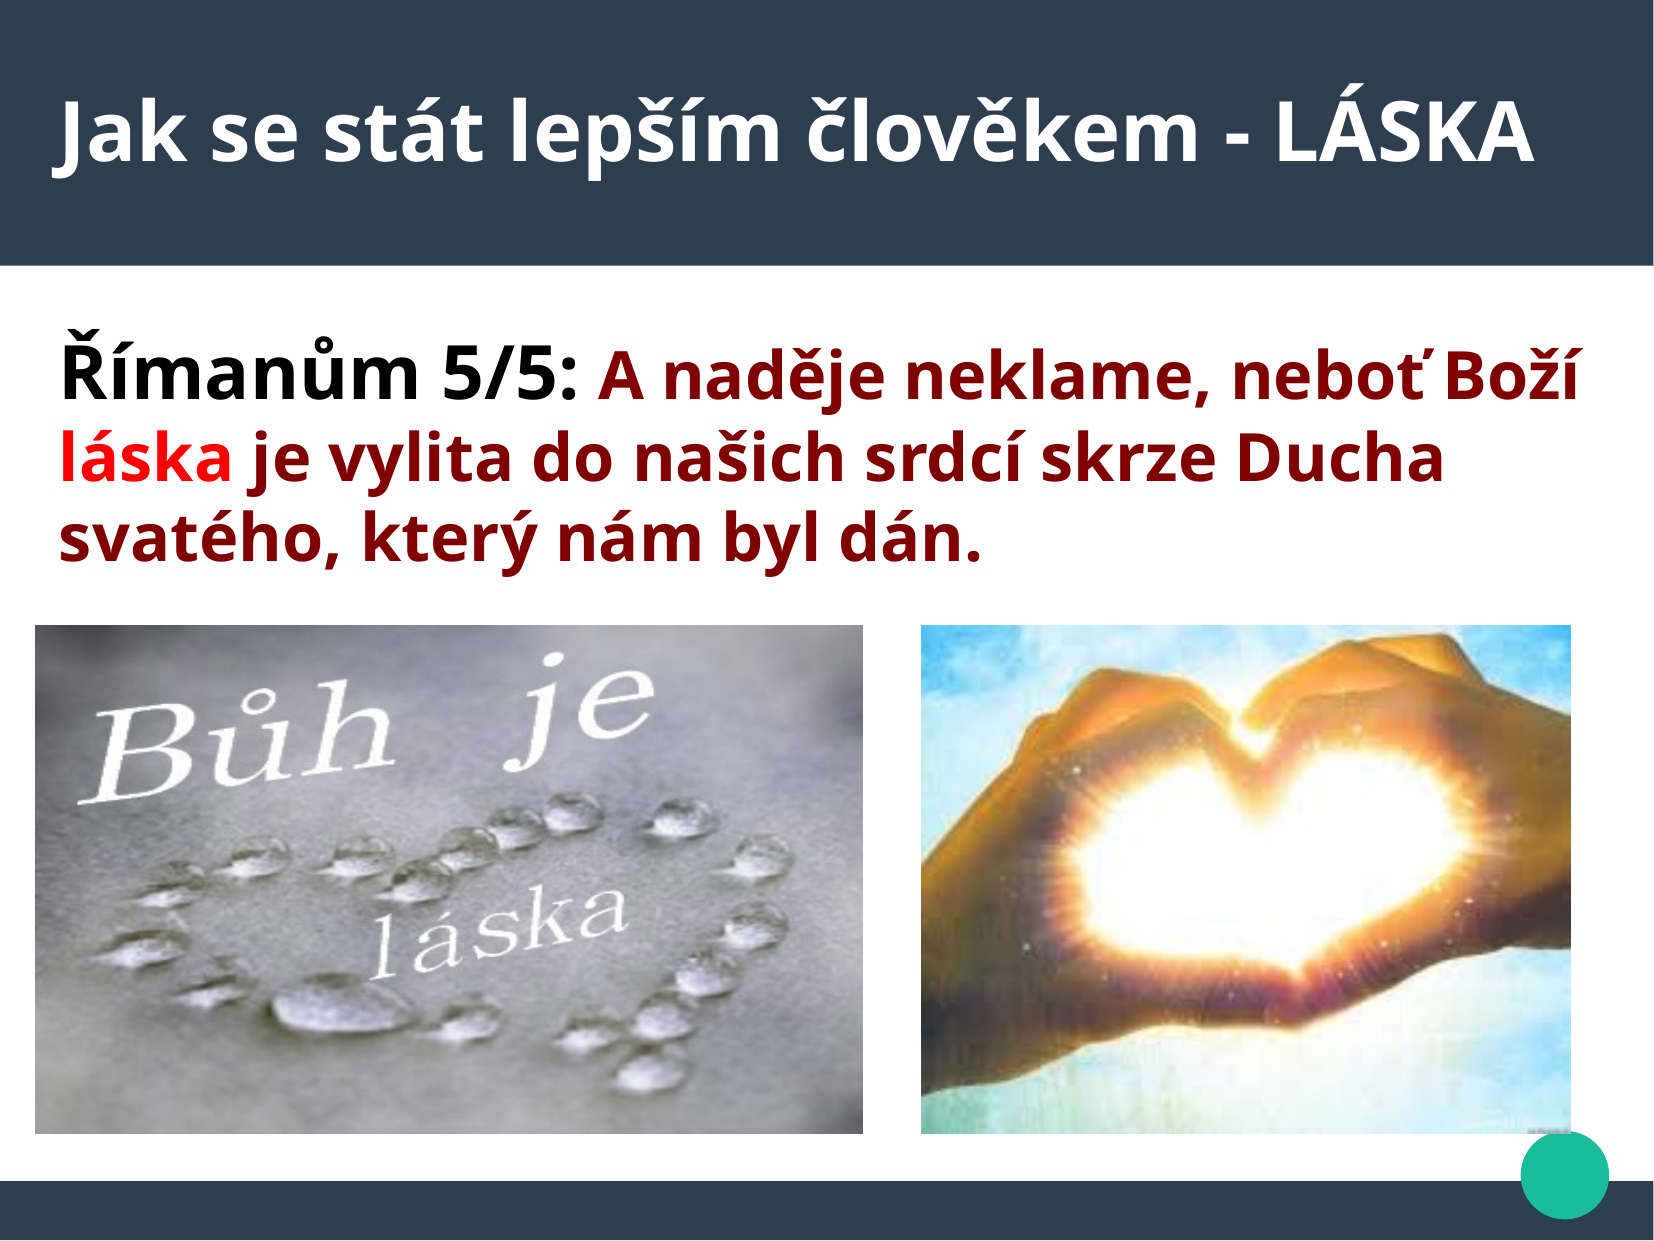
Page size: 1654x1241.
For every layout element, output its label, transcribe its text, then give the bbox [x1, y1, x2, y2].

text_box Jak se stát lepším člověkem - LÁSKA [58, 49, 1595, 207]
picture [920, 625, 1572, 1135]
picture [35, 625, 863, 1135]
text_box Římanům 5/5: A naděje neklame, neboť Boží láska je vylita do našich srdcí skrze Ducha svatého, který nám byl dán. [58, 324, 1595, 1152]
